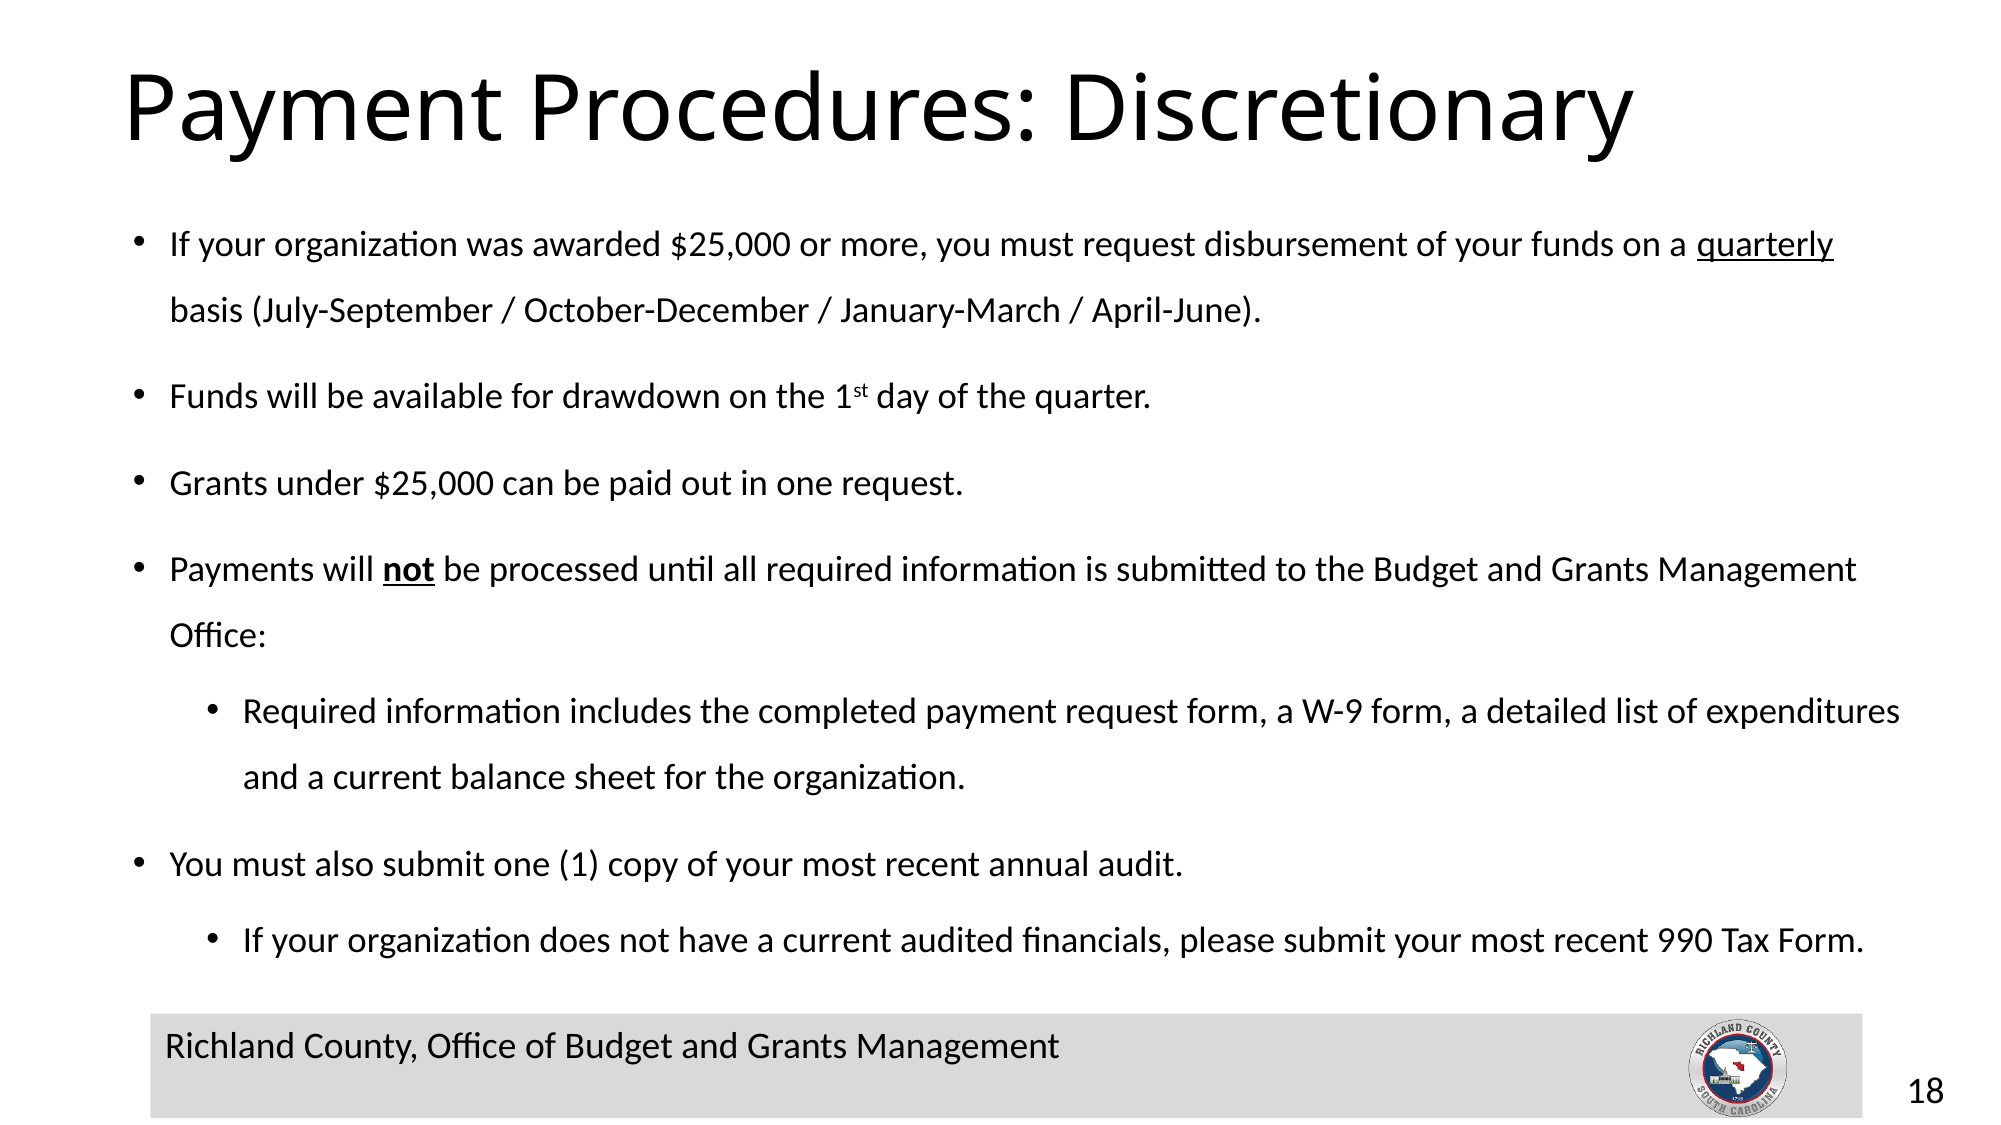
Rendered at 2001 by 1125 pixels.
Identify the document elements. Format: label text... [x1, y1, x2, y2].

picture [1686, 1024, 1789, 1119]
title Payment Procedures: Discretionary [107, 2, 1833, 220]
list If your organization was awarded $25,000 or more, you must request disbursement of your funds on a quarterly basis (July-September / October-December / January-March / April-June). Funds will be available for drawdown on the 1st day of the quarter. Grants under $25,000 can be paid out in one request. Payments will not be processed until all required information is submitted to the Budget and Grants Management Office: Required information includes the completed payment request form, a W-9 form, a detailed list of expenditures and a current balance sheet for the organization. You must also submit one (1) copy of your most recent annual audit. If your organization does not have a current audited financials, please submit your most recent 990 Tax Form. [117, 189, 1918, 1024]
